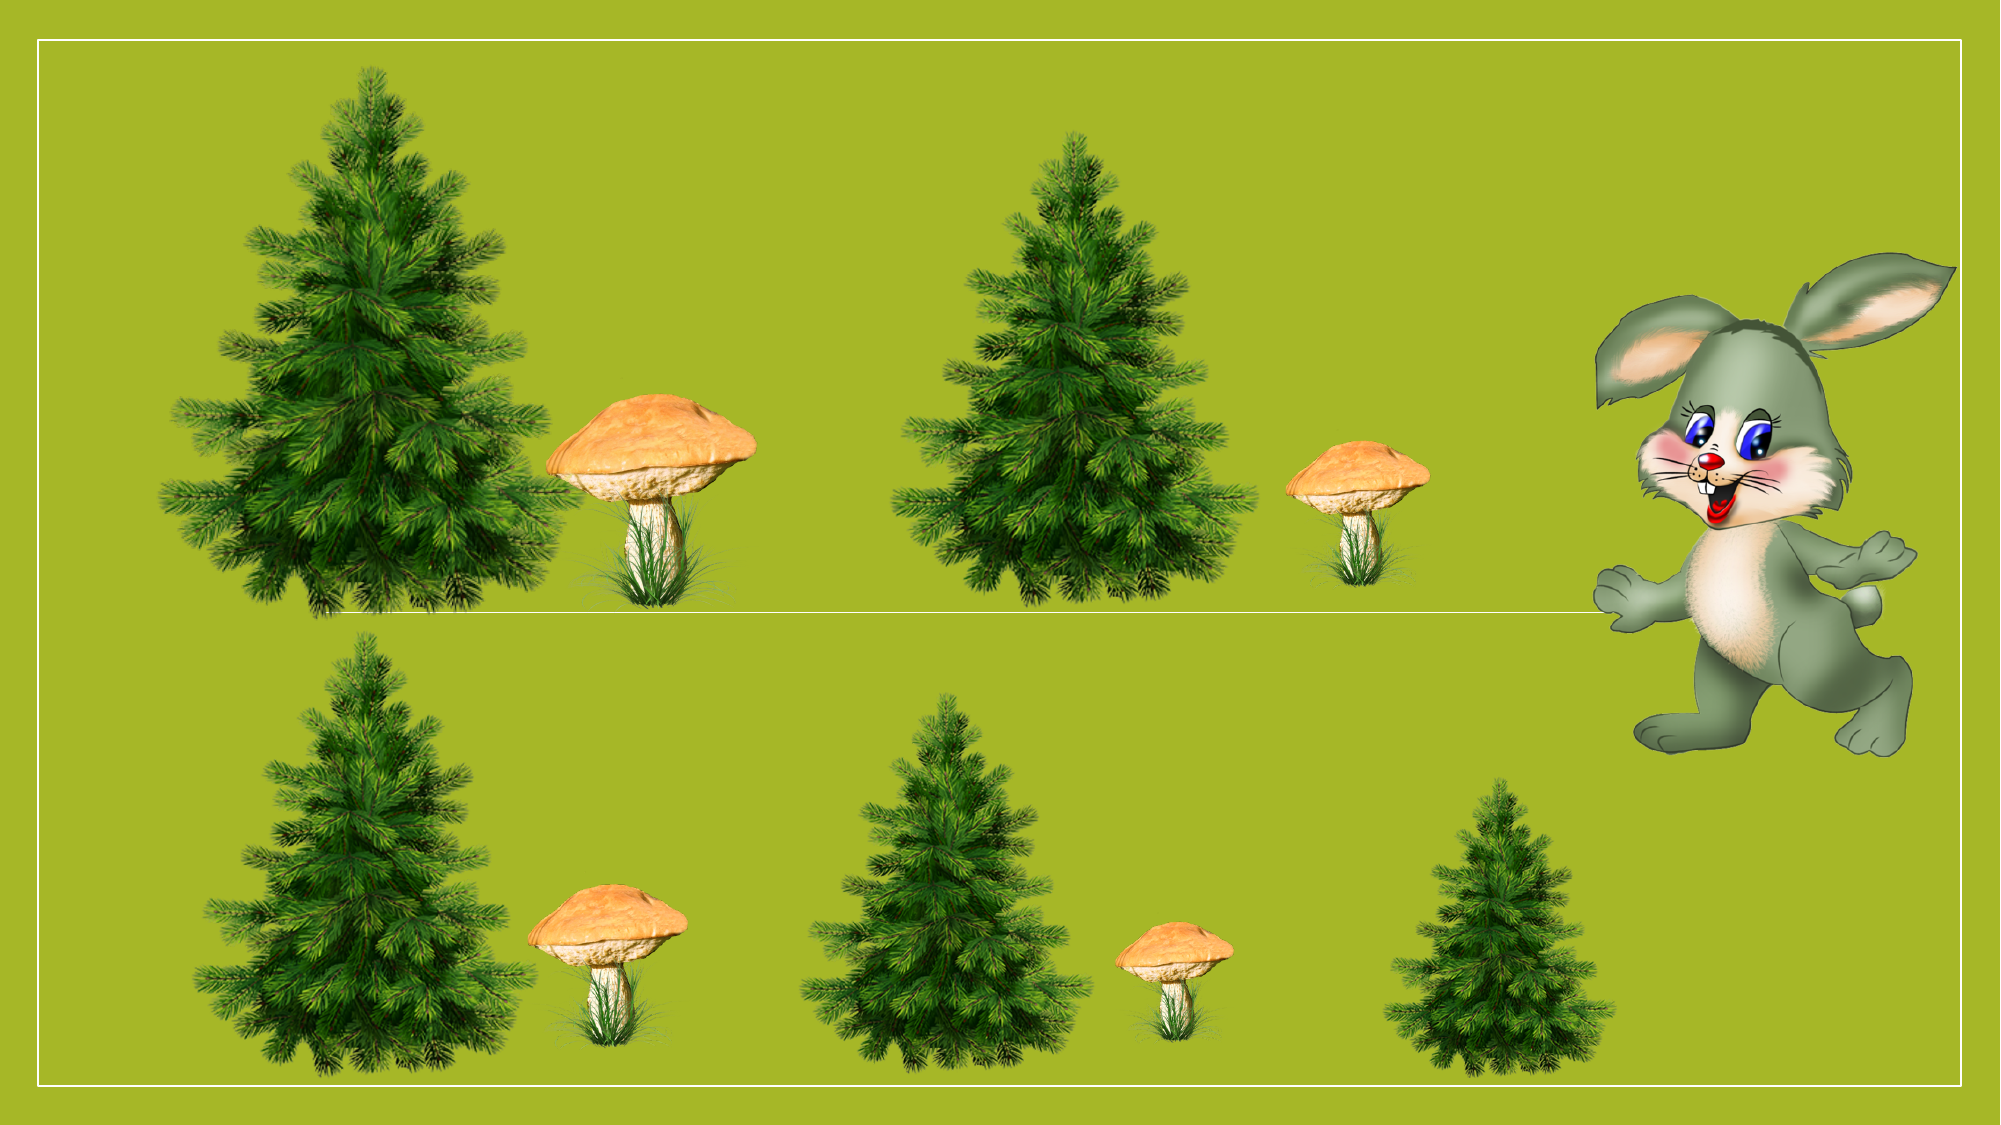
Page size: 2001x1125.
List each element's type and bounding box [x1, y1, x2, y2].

picture [787, 87, 1433, 1114]
picture [1374, 186, 2000, 1110]
picture [142, 17, 762, 1125]
